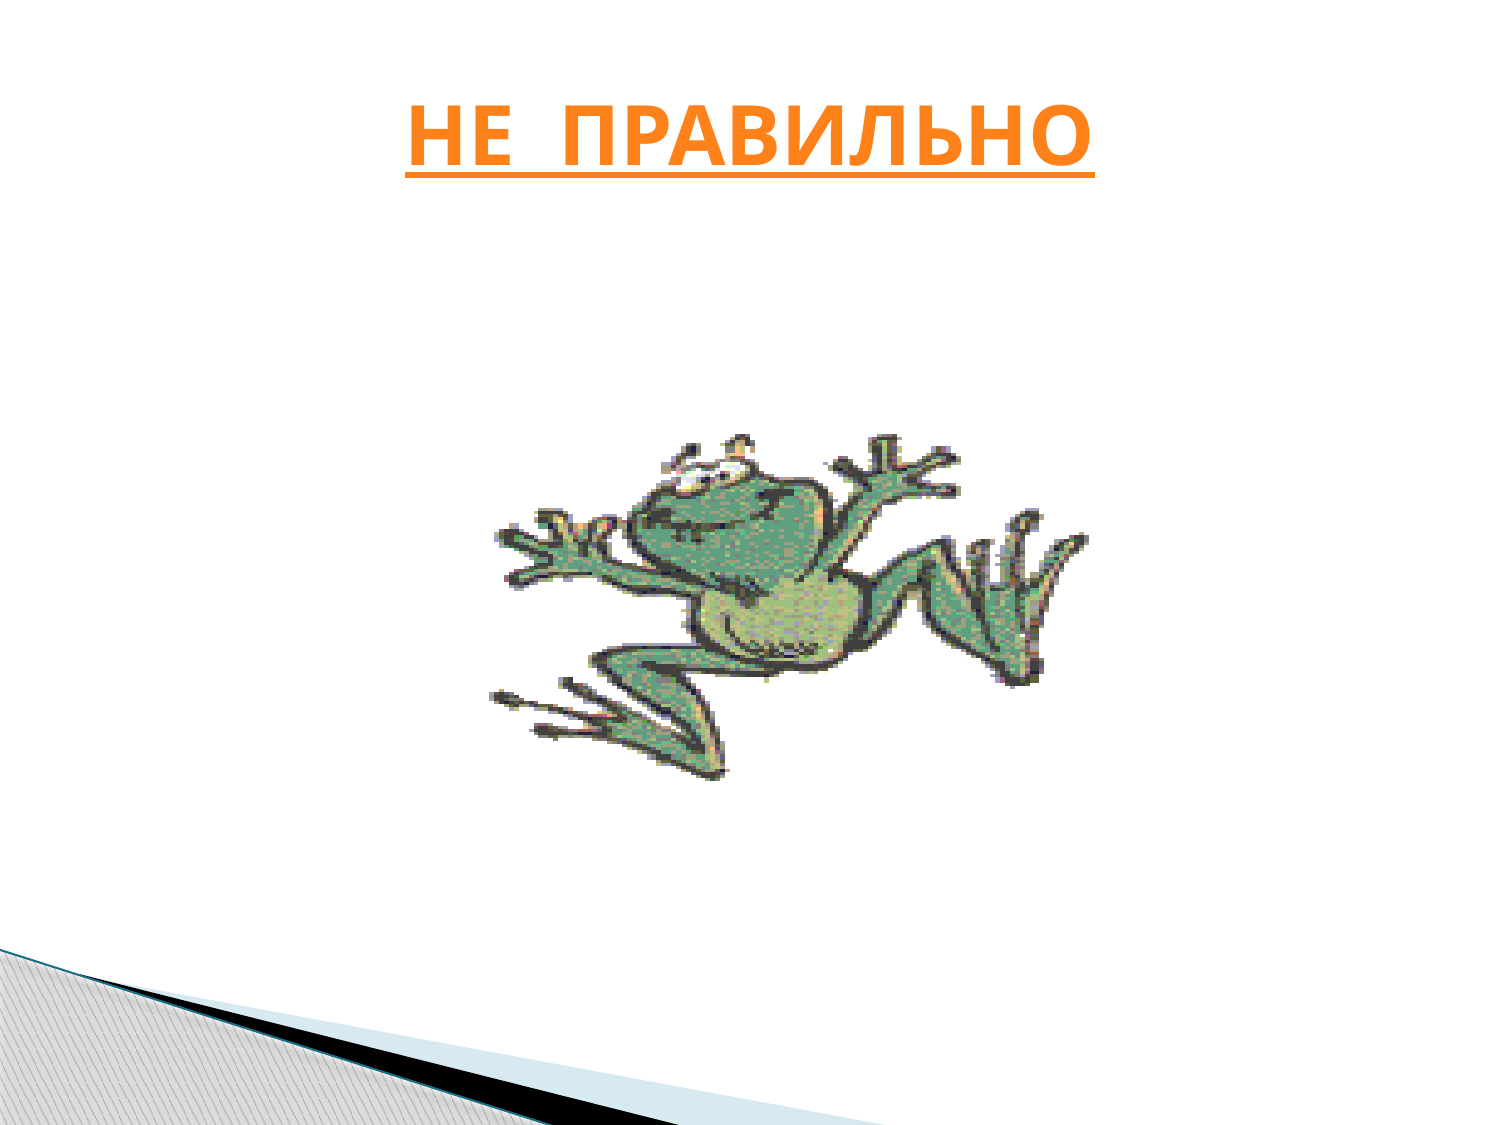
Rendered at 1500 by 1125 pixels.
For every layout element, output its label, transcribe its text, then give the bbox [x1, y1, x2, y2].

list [480, 409, 1094, 795]
title НЕ ПРАВИЛЬНО [75, 45, 1425, 233]
